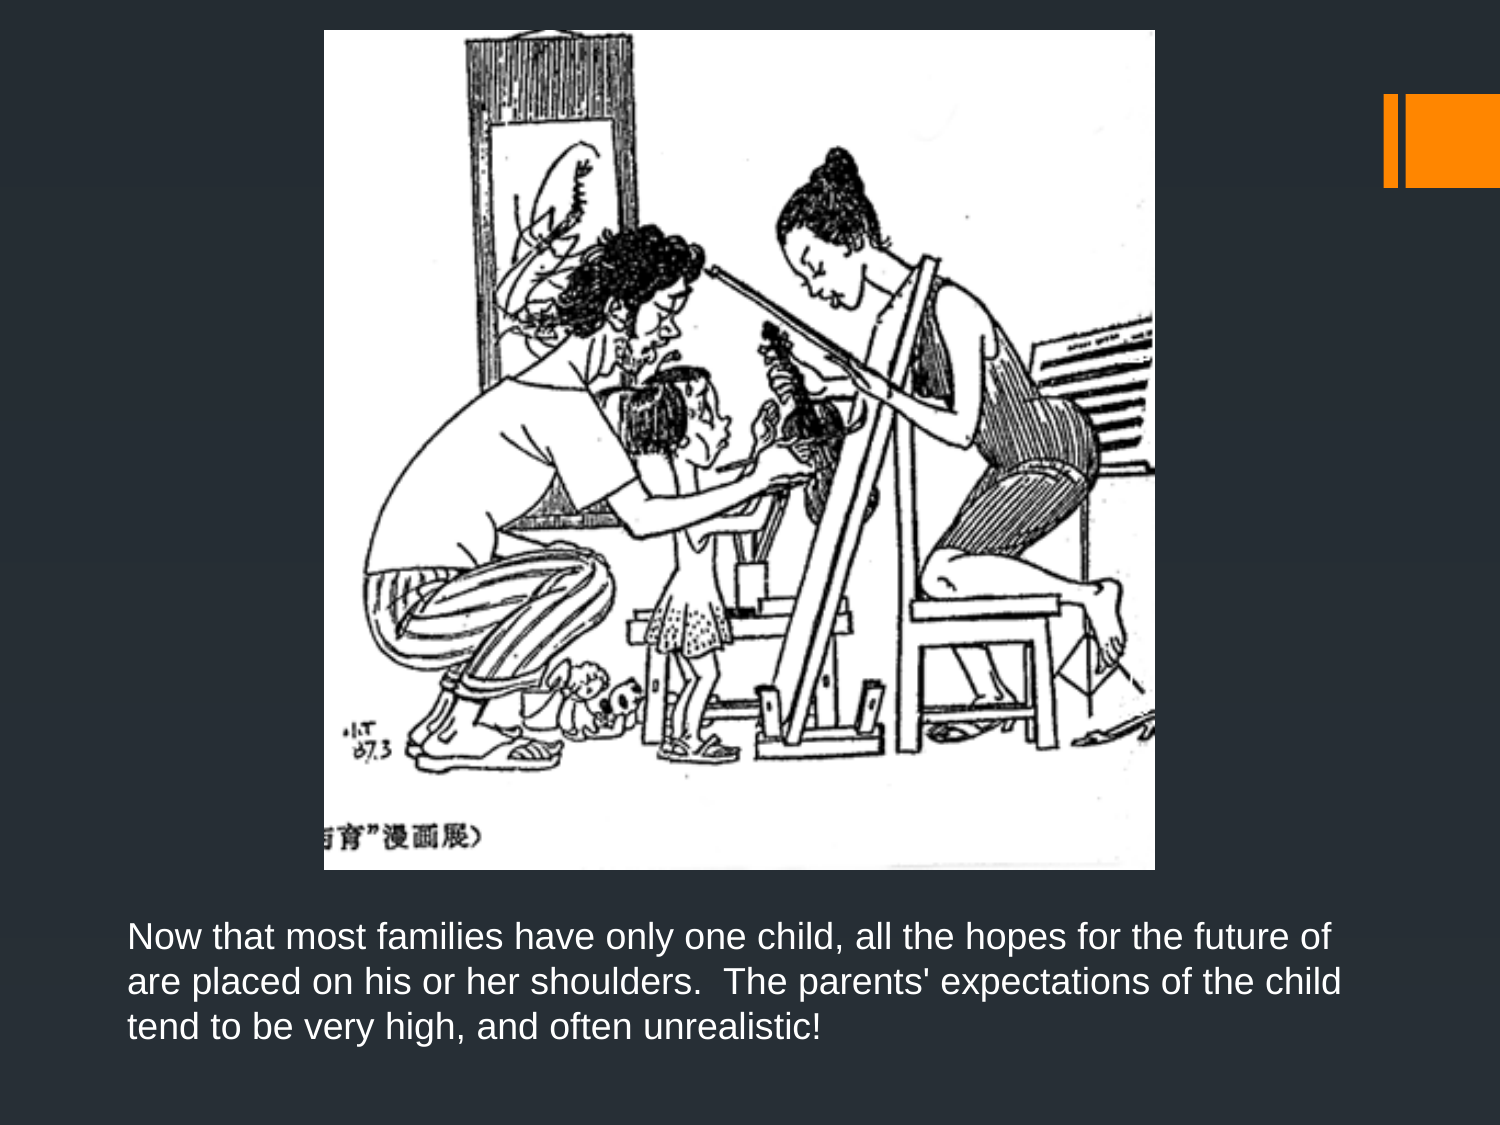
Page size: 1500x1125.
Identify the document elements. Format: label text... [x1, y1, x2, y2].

text_box Now that most families have only one child, all the hopes for the future of are placed on his or her shoulders. The parents' expectations of the child tend to be very high, and often unrealistic! [112, 904, 1377, 1055]
picture [324, 30, 1156, 871]
